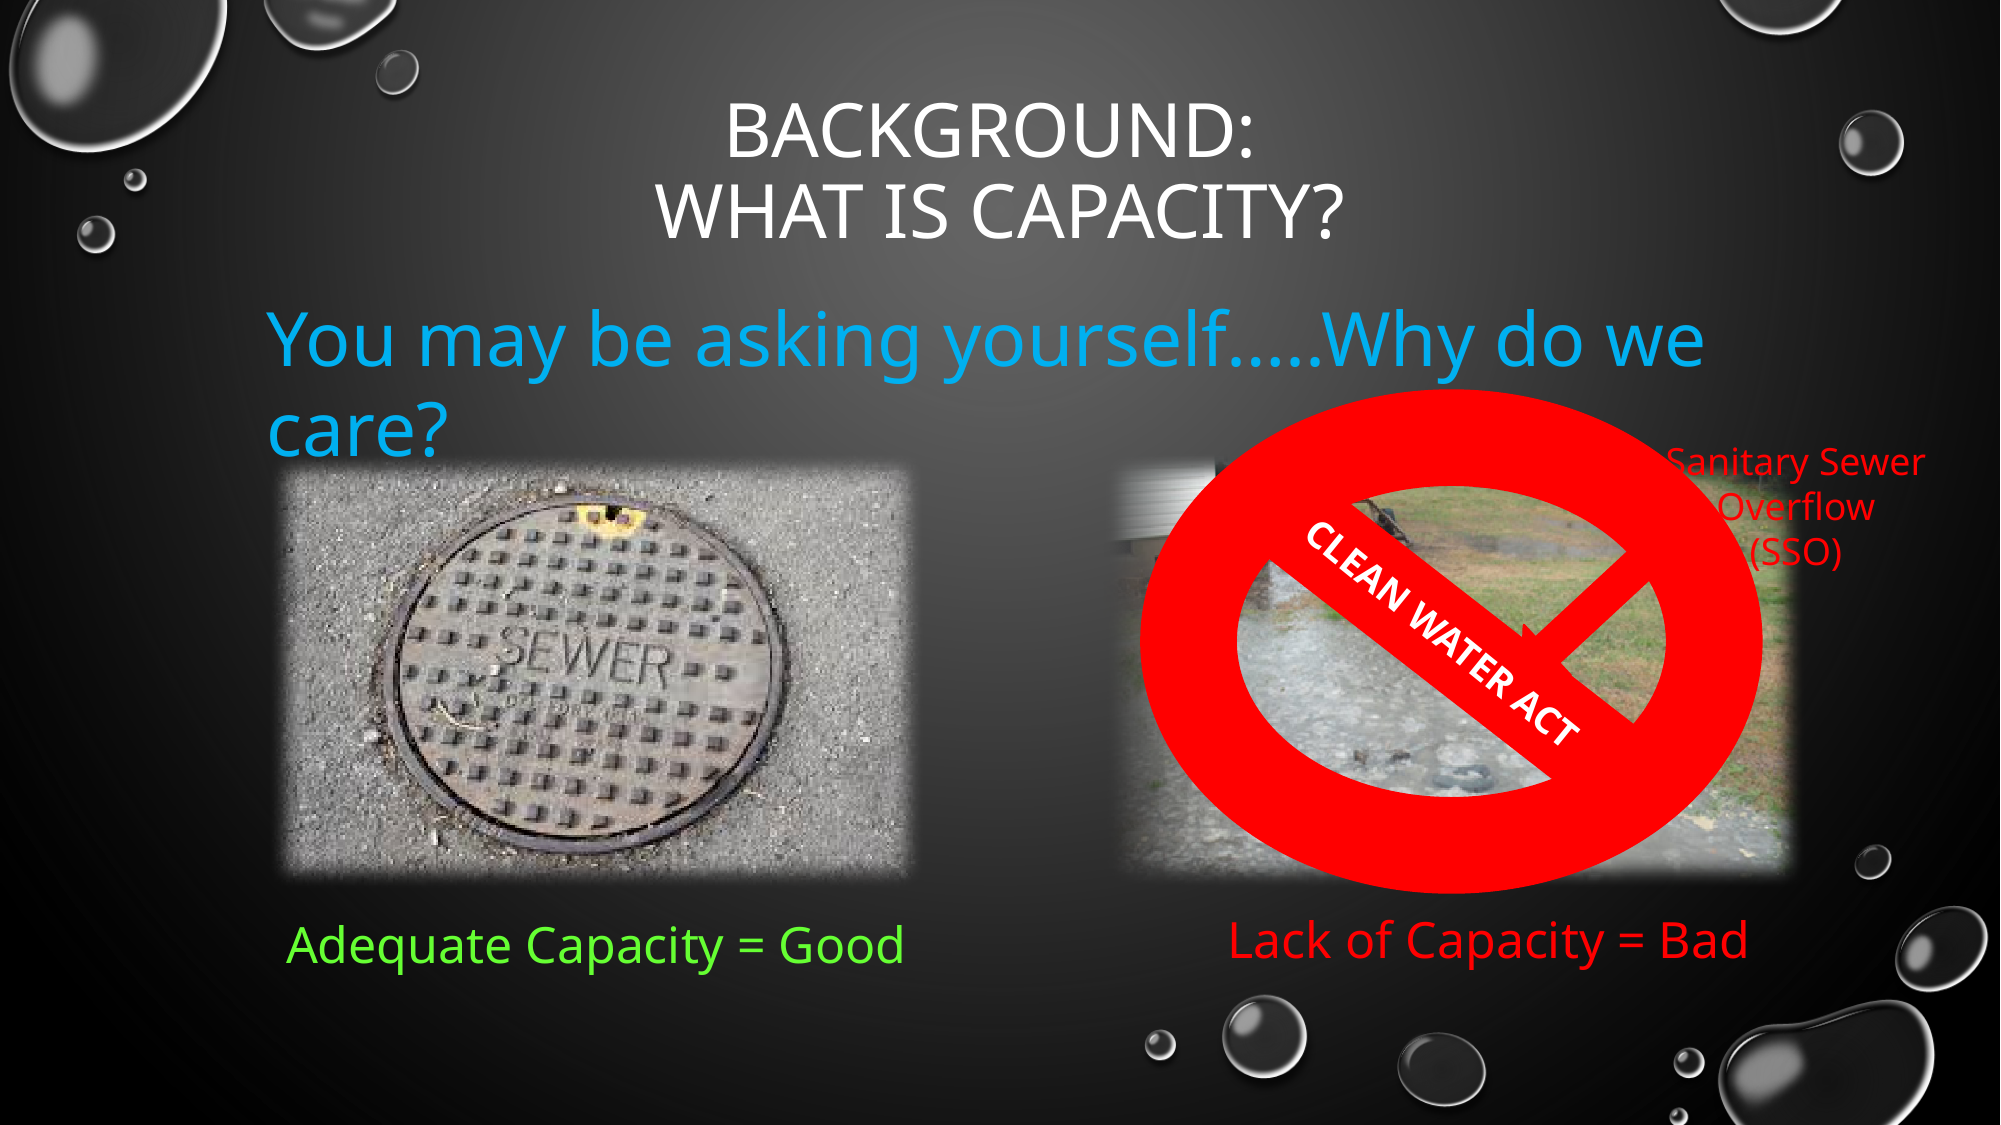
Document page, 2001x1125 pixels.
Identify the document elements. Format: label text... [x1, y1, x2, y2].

title Background: What is CAPACITY? [149, 42, 1851, 305]
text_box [1767, 430, 1982, 627]
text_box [268, 452, 1806, 983]
text_box You may be asking yourself…..Why do we care? [252, 284, 1748, 480]
picture [0, 0, 2000, 1125]
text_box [1141, 390, 1762, 893]
